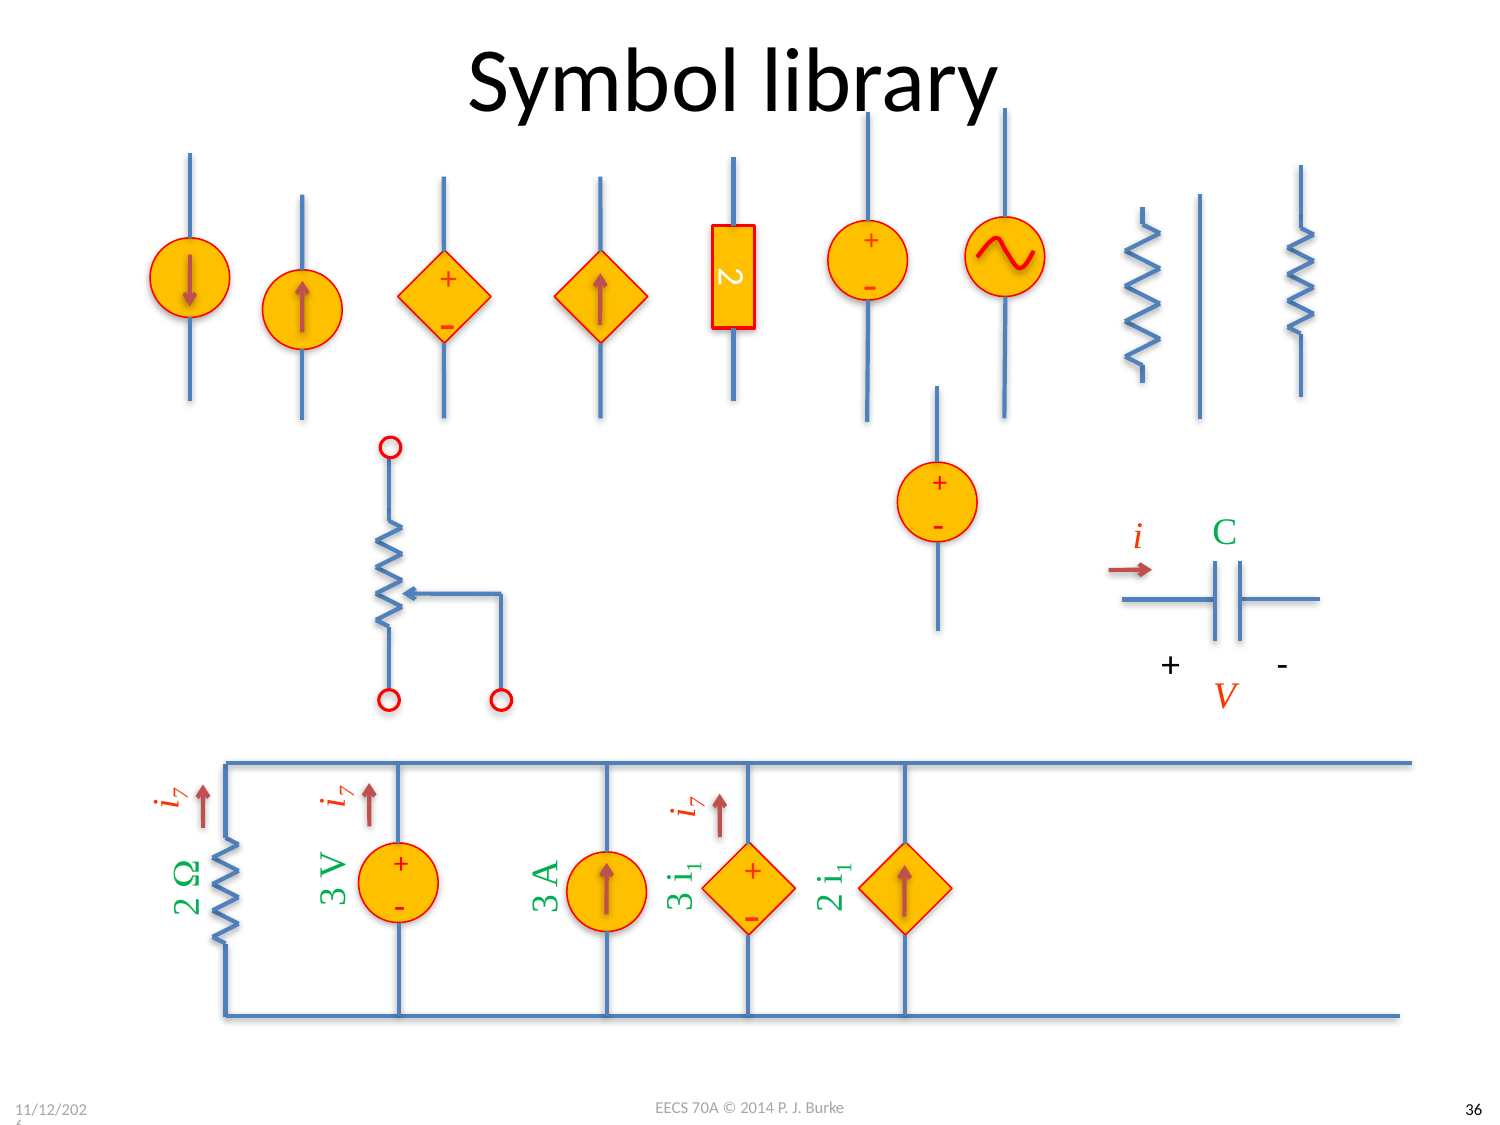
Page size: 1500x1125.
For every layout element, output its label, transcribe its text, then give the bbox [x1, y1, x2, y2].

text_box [827, 111, 908, 423]
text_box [774, 762, 939, 1017]
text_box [411, 176, 478, 419]
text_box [1287, 164, 1315, 397]
title Symbol library [58, 0, 1409, 169]
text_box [120, 740, 240, 1018]
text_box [897, 386, 978, 631]
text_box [624, 762, 773, 1017]
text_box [149, 152, 230, 402]
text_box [274, 739, 439, 1017]
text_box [964, 107, 1045, 419]
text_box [487, 762, 621, 1017]
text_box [1079, 473, 1321, 740]
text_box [567, 176, 635, 419]
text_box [262, 194, 343, 420]
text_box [1054, 277, 1231, 313]
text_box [625, 761, 742, 855]
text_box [712, 156, 755, 402]
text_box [375, 436, 512, 711]
